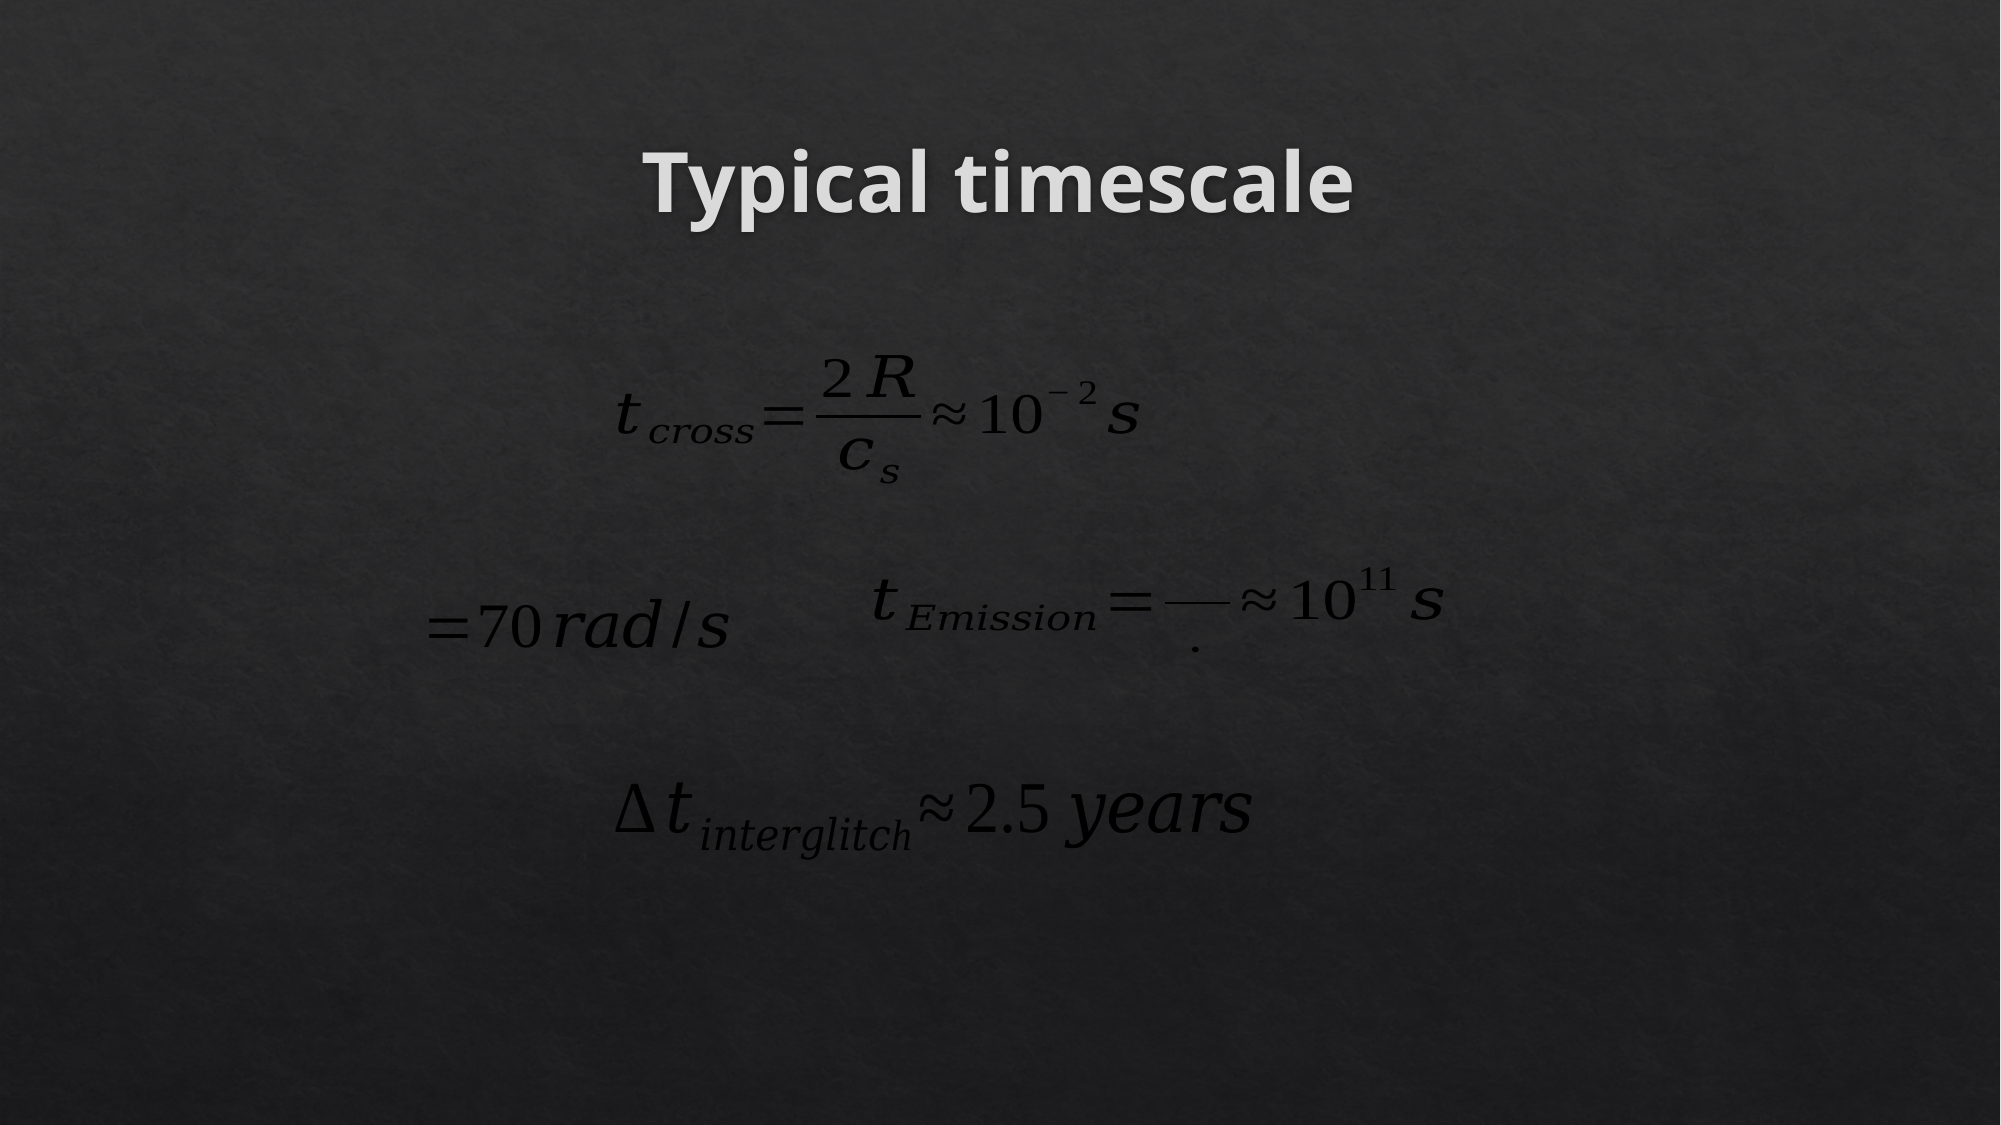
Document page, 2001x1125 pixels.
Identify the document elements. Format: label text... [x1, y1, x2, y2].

title Typical timescale [149, 78, 1849, 281]
